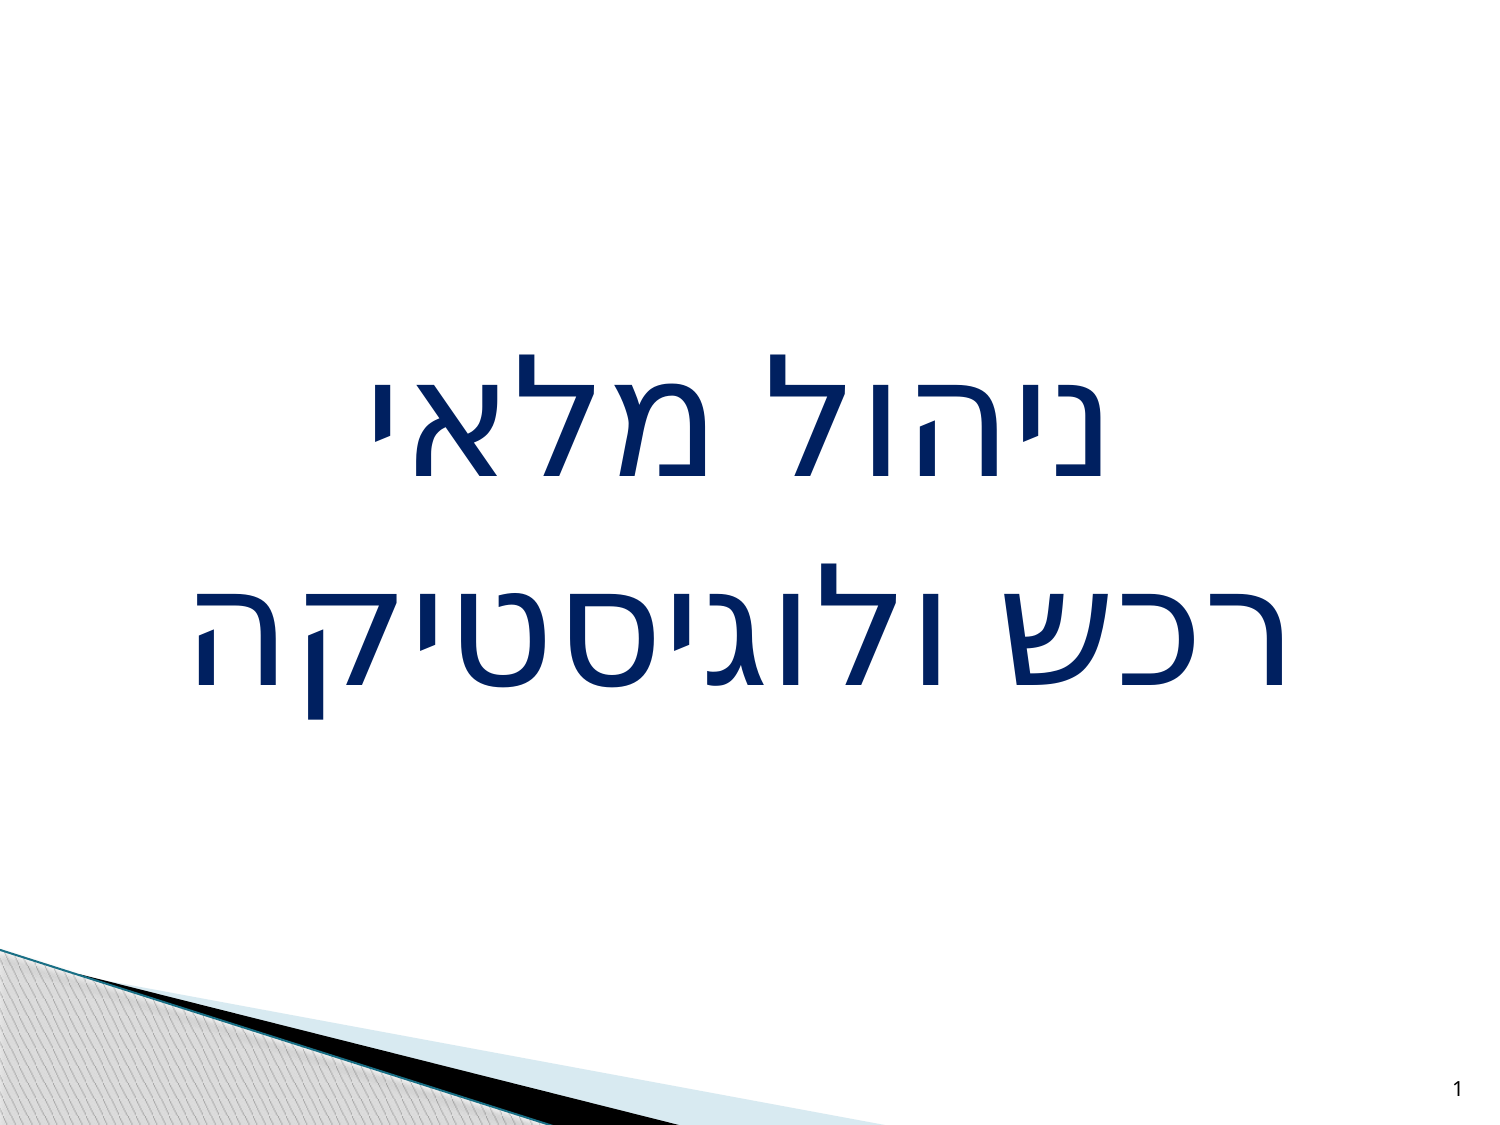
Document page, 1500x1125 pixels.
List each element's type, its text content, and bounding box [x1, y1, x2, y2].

list ניהול מלאי רכש ולוגיסטיקה [75, 302, 1425, 1047]
slide_number 1 [1418, 1051, 1479, 1112]
